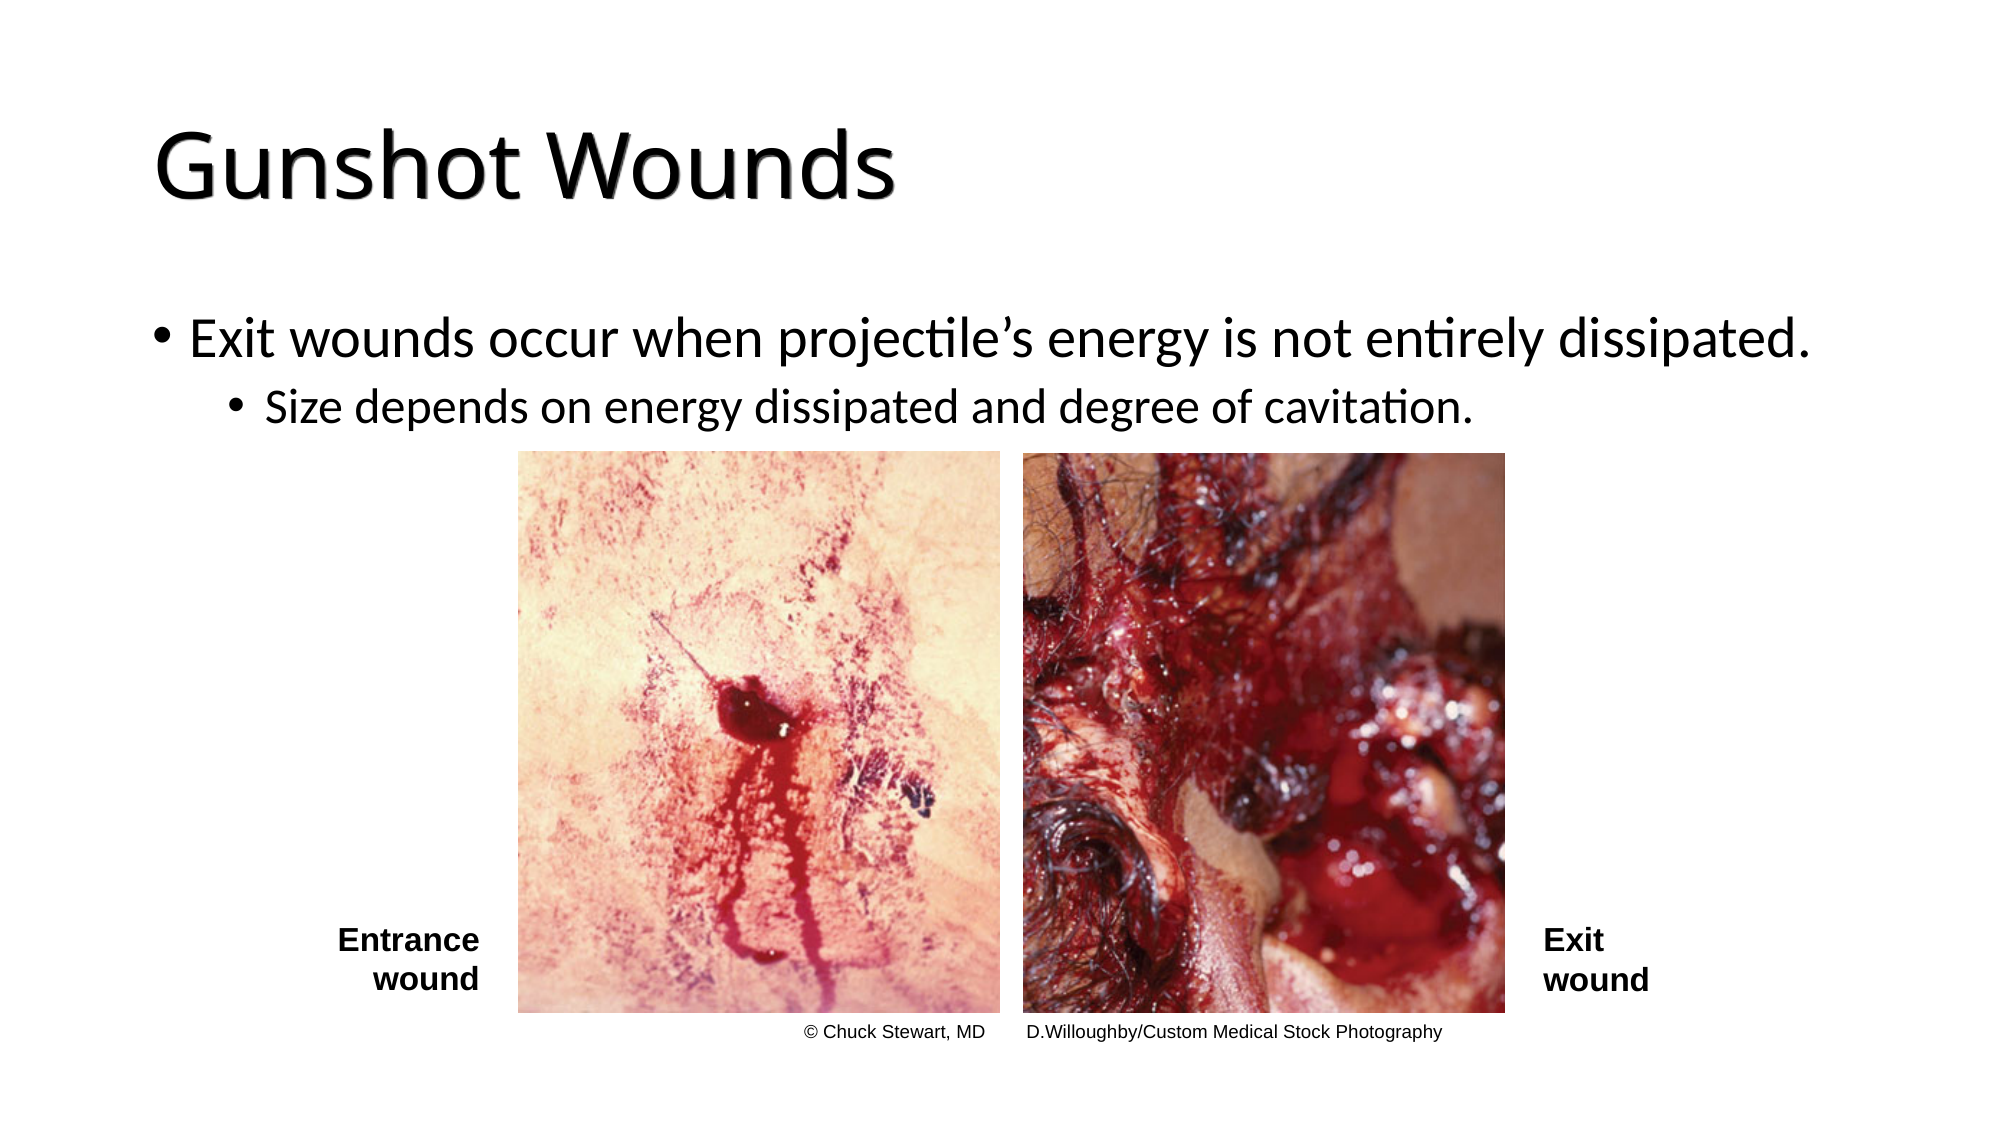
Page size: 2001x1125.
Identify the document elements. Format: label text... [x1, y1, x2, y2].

picture [1023, 453, 1505, 1013]
list Exit wounds occur when projectile’s energy is not entirely dissipated. Size depends on energy dissipated and degree of cavitation. [137, 299, 1863, 1014]
picture [518, 451, 1001, 1013]
title Gunshot Wounds [137, 59, 1863, 278]
text_box Exit wound [1528, 910, 1666, 1006]
text_box D.Willoughby/Custom Medical Stock Photography [1011, 1012, 1458, 1050]
text_box Entrance wound [322, 910, 495, 1005]
text_box © Chuck Stewart, MD [789, 1013, 1000, 1050]
